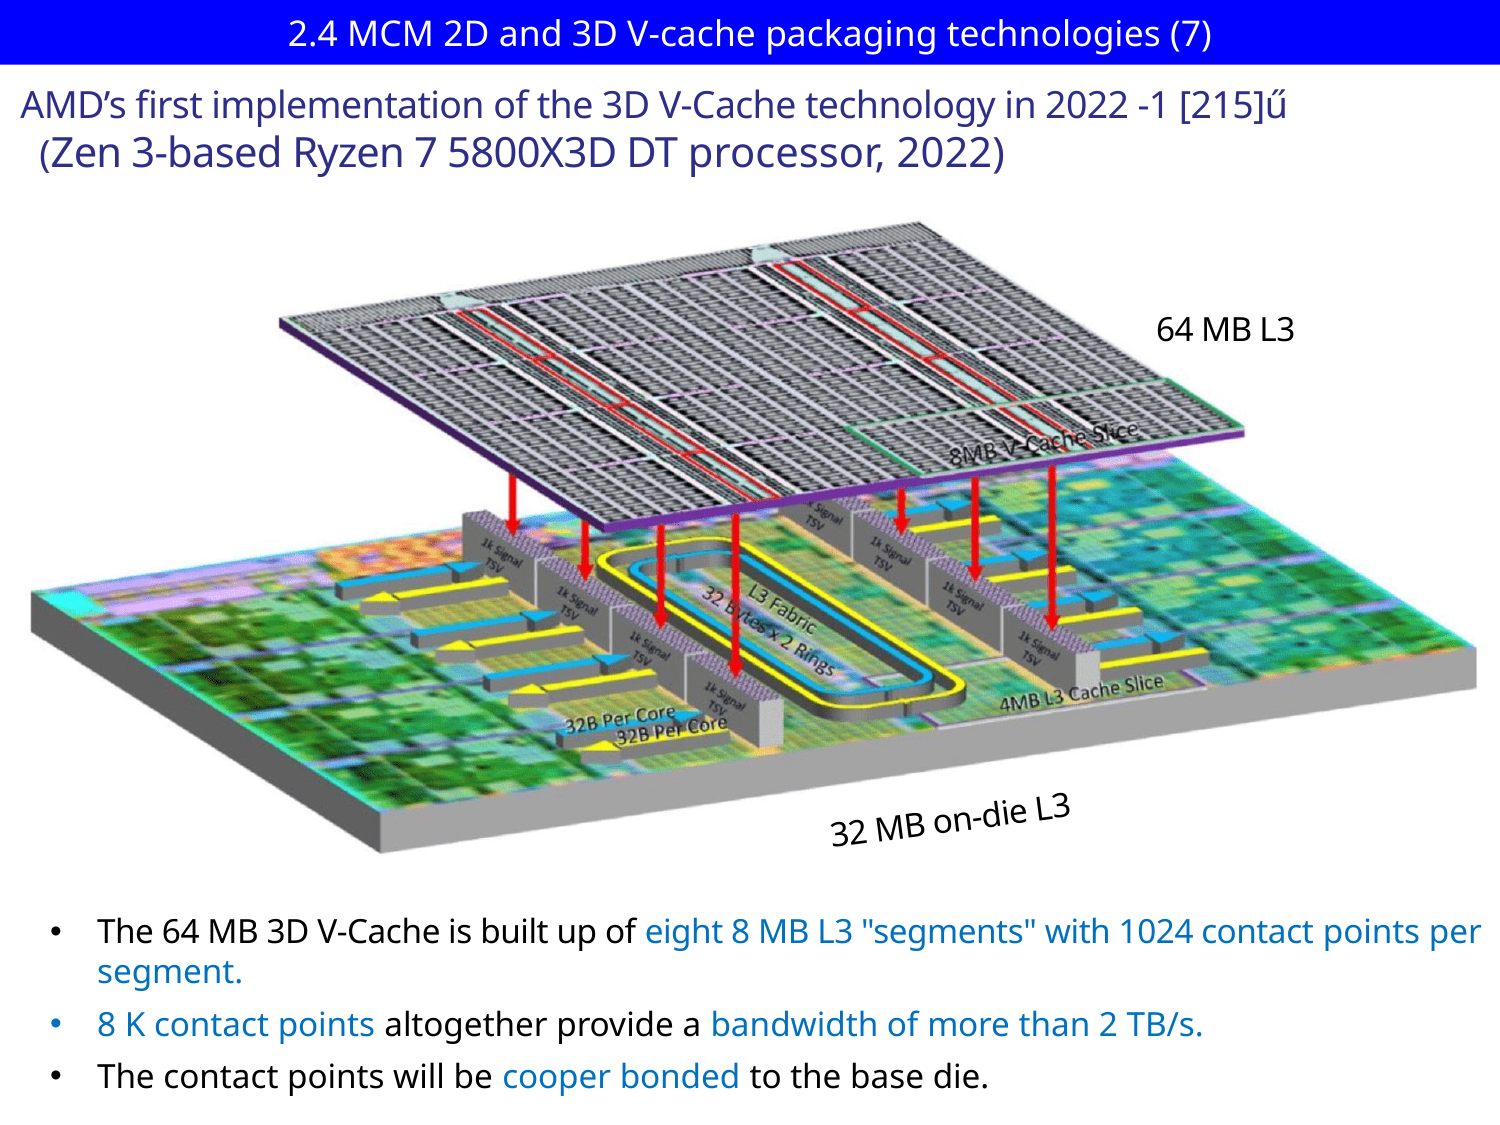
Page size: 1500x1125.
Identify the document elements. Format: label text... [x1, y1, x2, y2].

text_box The 64 MB 3D V-Cache is built up of eight 8 MB L3 "segments" with 1024 contact points per segment. 8 K contact points altogether provide a bandwidth of more than 2 TB/s. The contact points will be cooper bonded to the base die. [35, 903, 1500, 1108]
title 2.4 MCM 2D and 3D V-cache packaging technologies (7) [0, 0, 1500, 65]
text_box AMD’s first implementation of the 3D V-Cache technology in 2022 -1 [215]ű (Zen 3-based Ryzen 7 5800X3D DT processor, 2022) [5, 73, 1135, 144]
picture [21, 170, 1484, 881]
